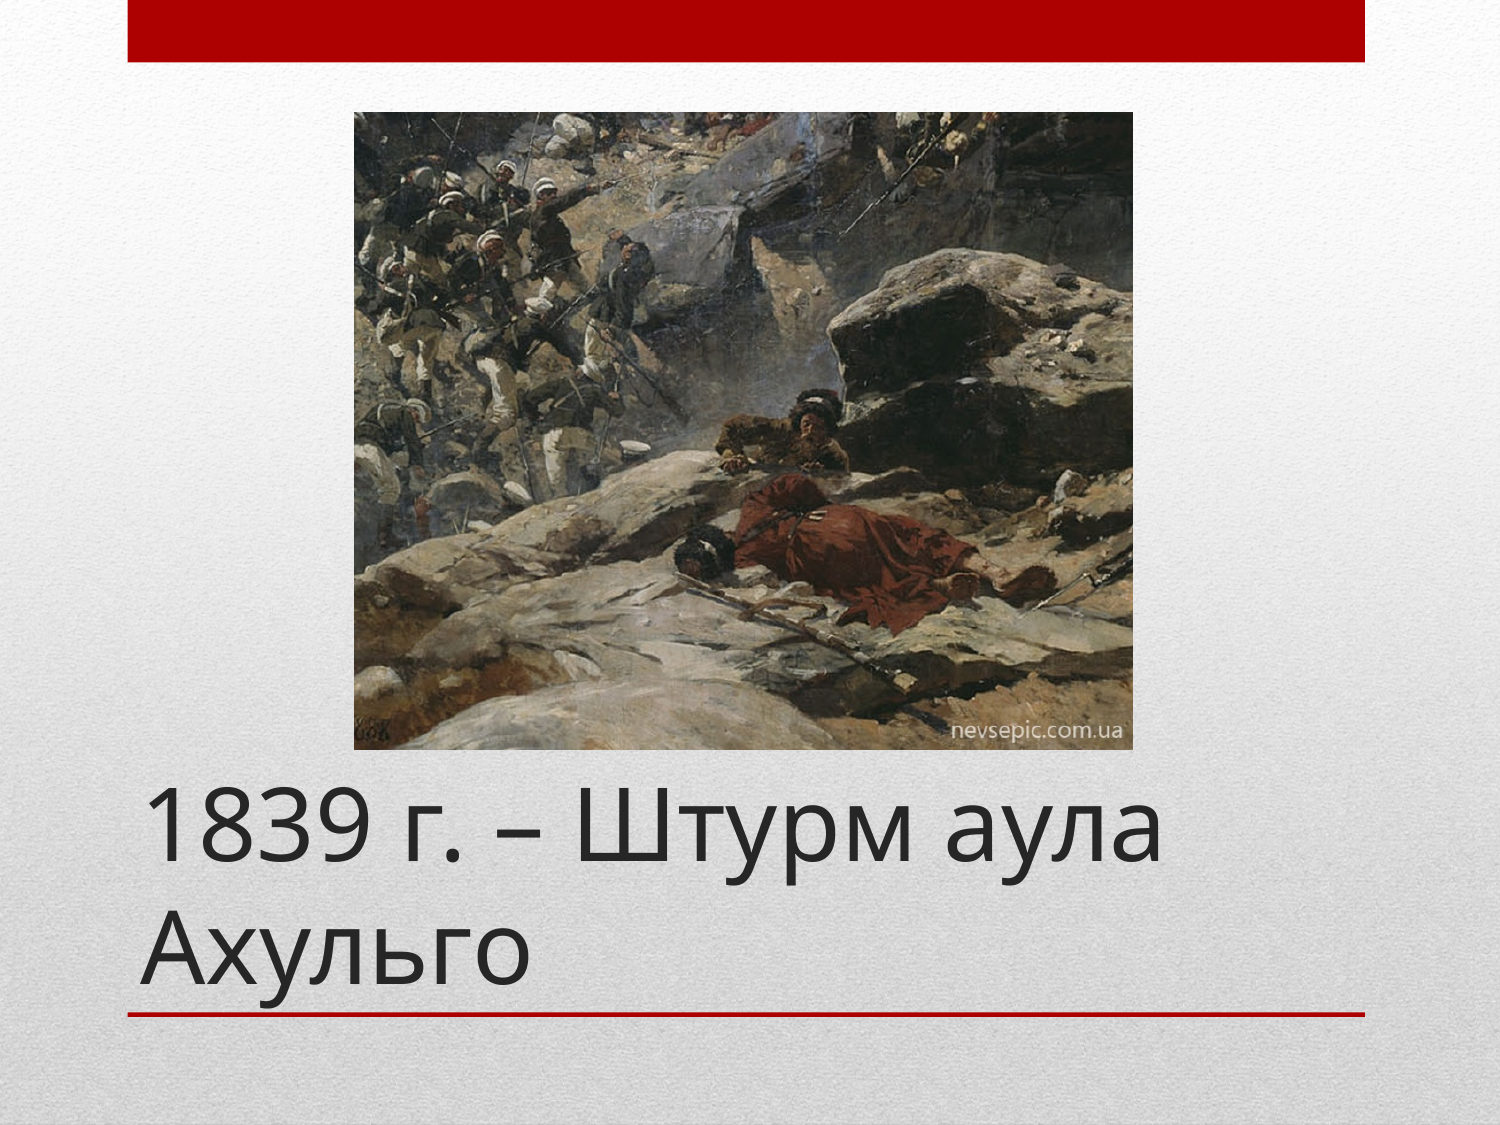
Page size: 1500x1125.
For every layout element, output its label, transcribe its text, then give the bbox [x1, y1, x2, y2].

title 1839 г. – Штурм аула Ахульго [125, 750, 1238, 1013]
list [353, 111, 1134, 751]
